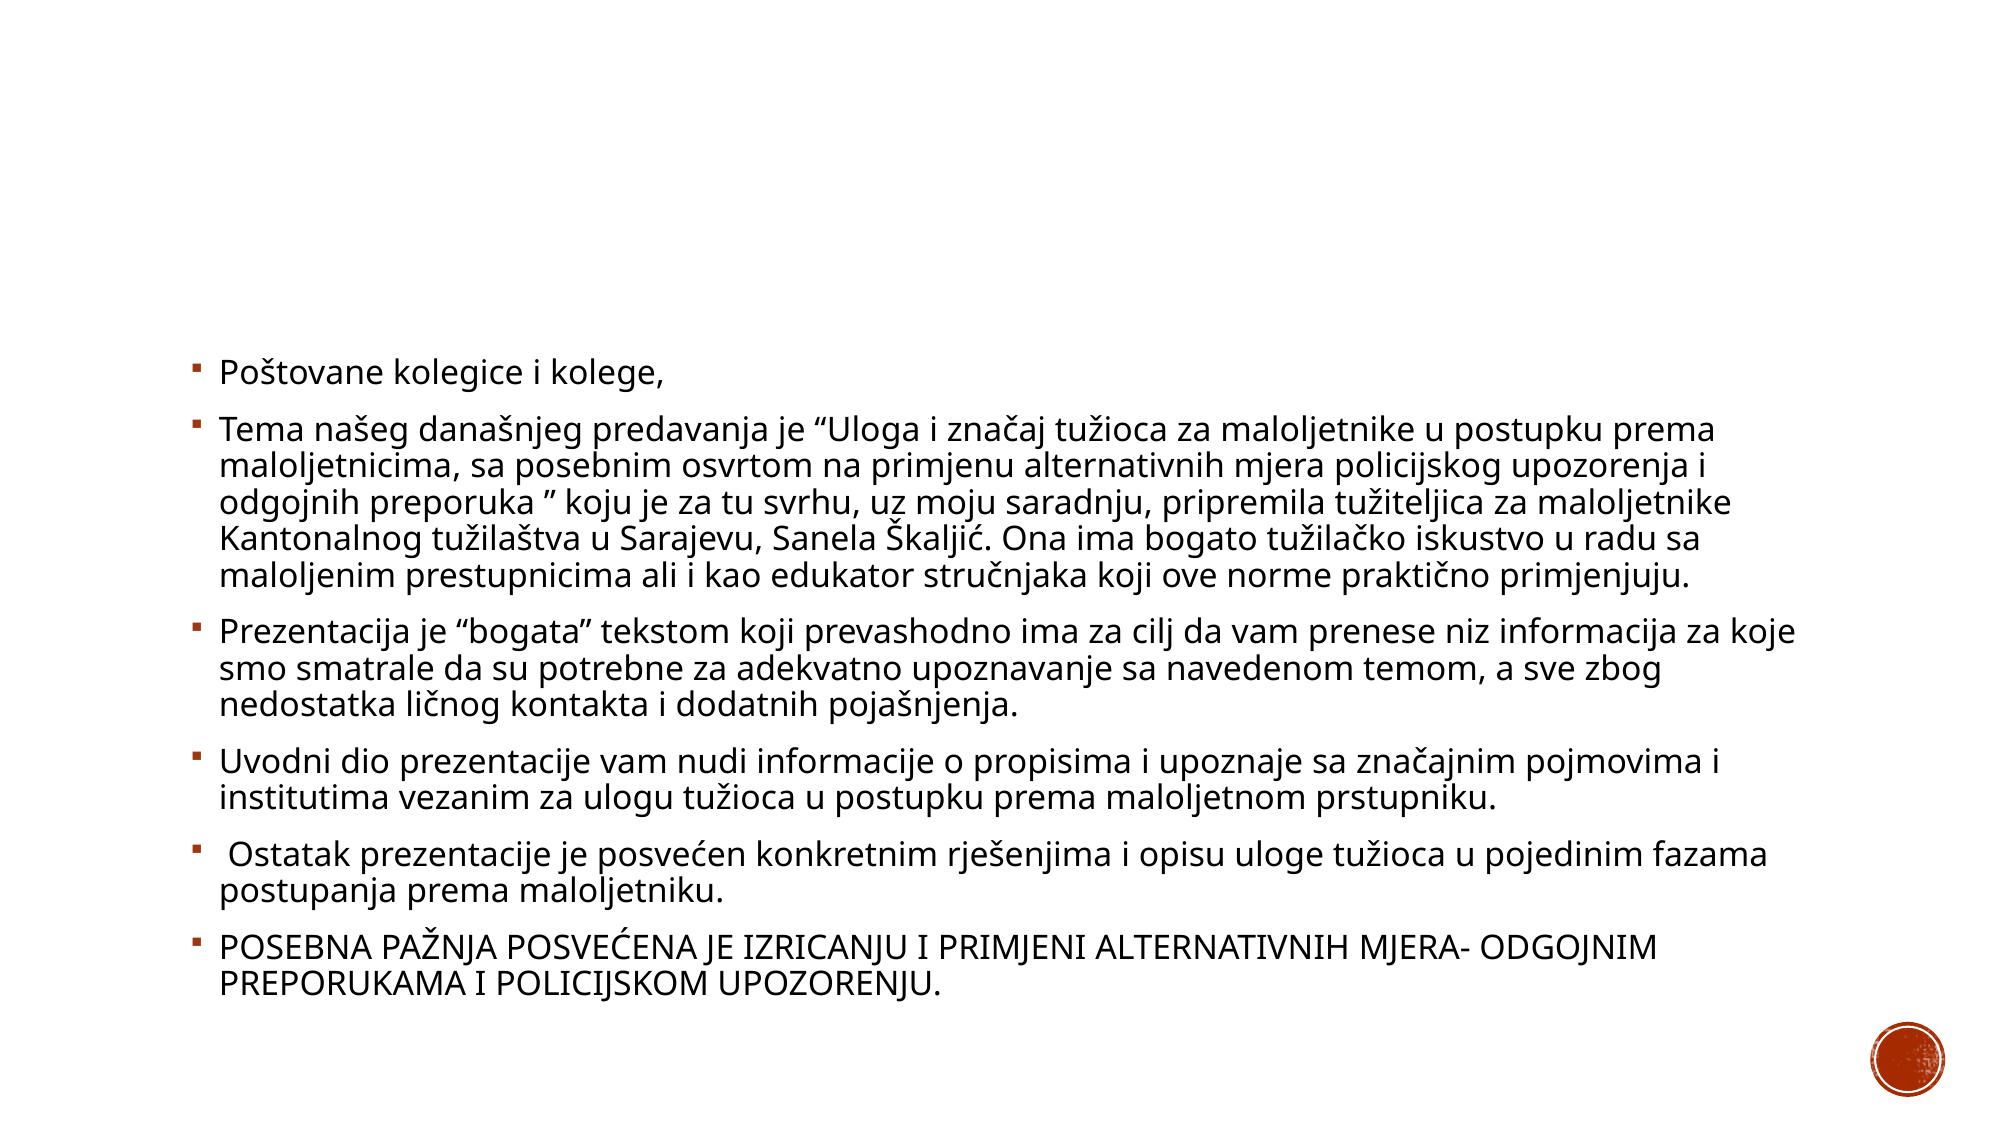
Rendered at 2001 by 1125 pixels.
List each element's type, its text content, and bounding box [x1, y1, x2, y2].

list Poštovane kolegice i kolege, Tema našeg današnjeg predavanja je “Uloga i značaj tužioca za maloljetnike u postupku prema maloljetnicima, sa posebnim osvrtom na primjenu alternativnih mjera policijskog upozorenja i odgojnih preporuka ” koju je za tu svrhu, uz moju saradnju, pripremila tužiteljica za maloljetnike Kantonalnog tužilaštva u Sarajevu, Sanela Škaljić. Ona ima bogato tužilačko iskustvo u radu sa maloljenim prestupnicima ali i kao edukator stručnjaka koji ove norme praktično primjenjuju. Prezentacija je “bogata” tekstom koji prevashodno ima za cilj da vam prenese niz informacija za koje smo smatrale da su potrebne za adekvatno upoznavanje sa navedenom temom, a sve zbog nedostatka ličnog kontakta i dodatnih pojašnjenja. Uvodni dio prezentacije vam nudi informacije o propisima i upoznaje sa značajnim pojmovima i institutima vezanim za ulogu tužioca u postupku prema maloljetnom prstupniku. Ostatak prezentacije je posvećen konkretnim rješenjima i opisu uloge tužioca u pojedinim fazama postupanja prema maloljetniku. POSEBNA PAŽNJA POSVEĆENA JE IZRICANJU I PRIMJENI ALTERNATIVNIH MJERA- ODGOJNIM PREPORUKAMA I POLICIJSKOM UPOZORENJU. [175, 348, 1826, 1013]
